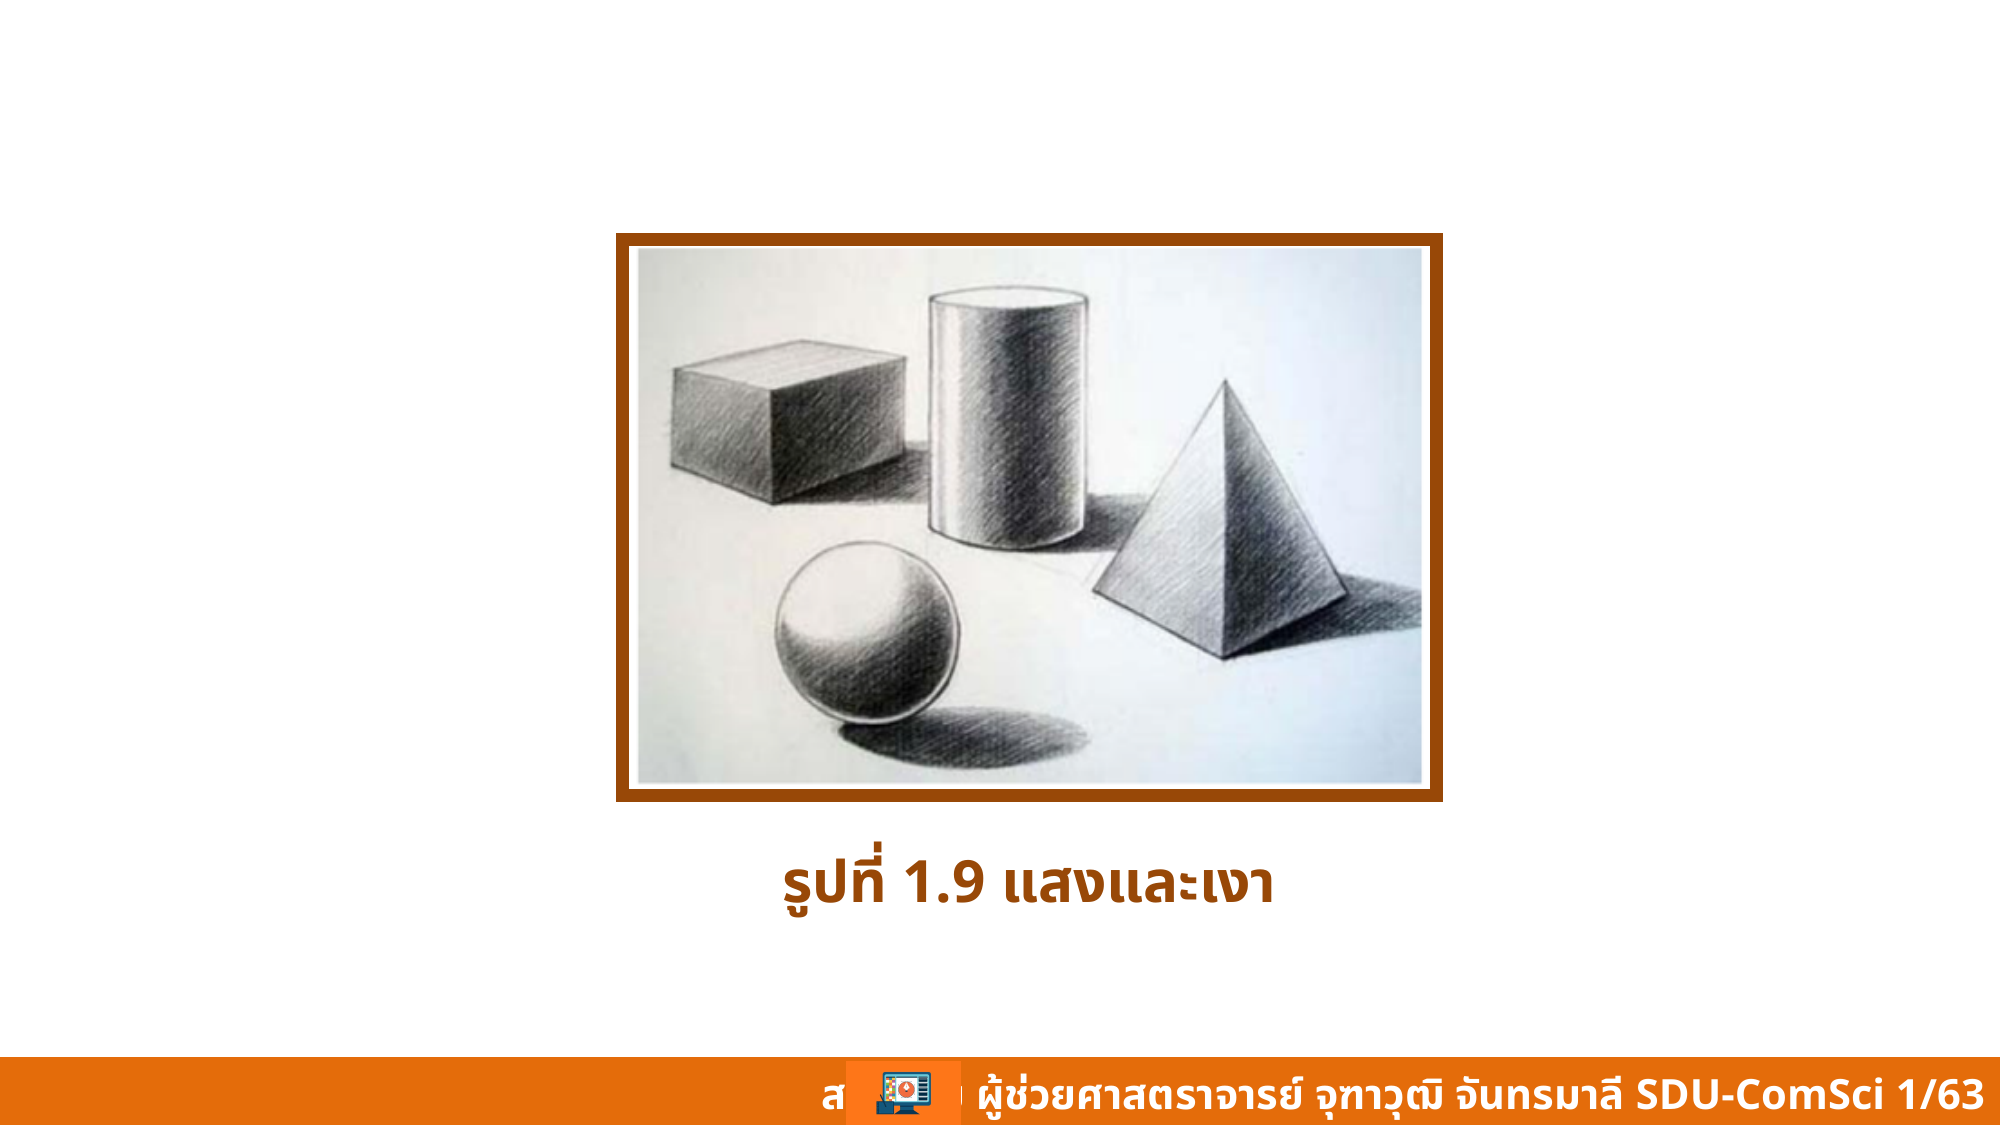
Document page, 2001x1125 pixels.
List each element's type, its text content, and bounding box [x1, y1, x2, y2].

picture [628, 245, 1431, 790]
picture [846, 1060, 961, 1125]
text_box สอนโดย ผู้ช่วยศาสตราจารย์ จุฑาวุฒิ จันทรมาลี SDU-ComSci 1/63 [0, 1055, 2000, 1125]
text_box รูปที่ 1.9 แสงและเงา [692, 836, 1367, 922]
